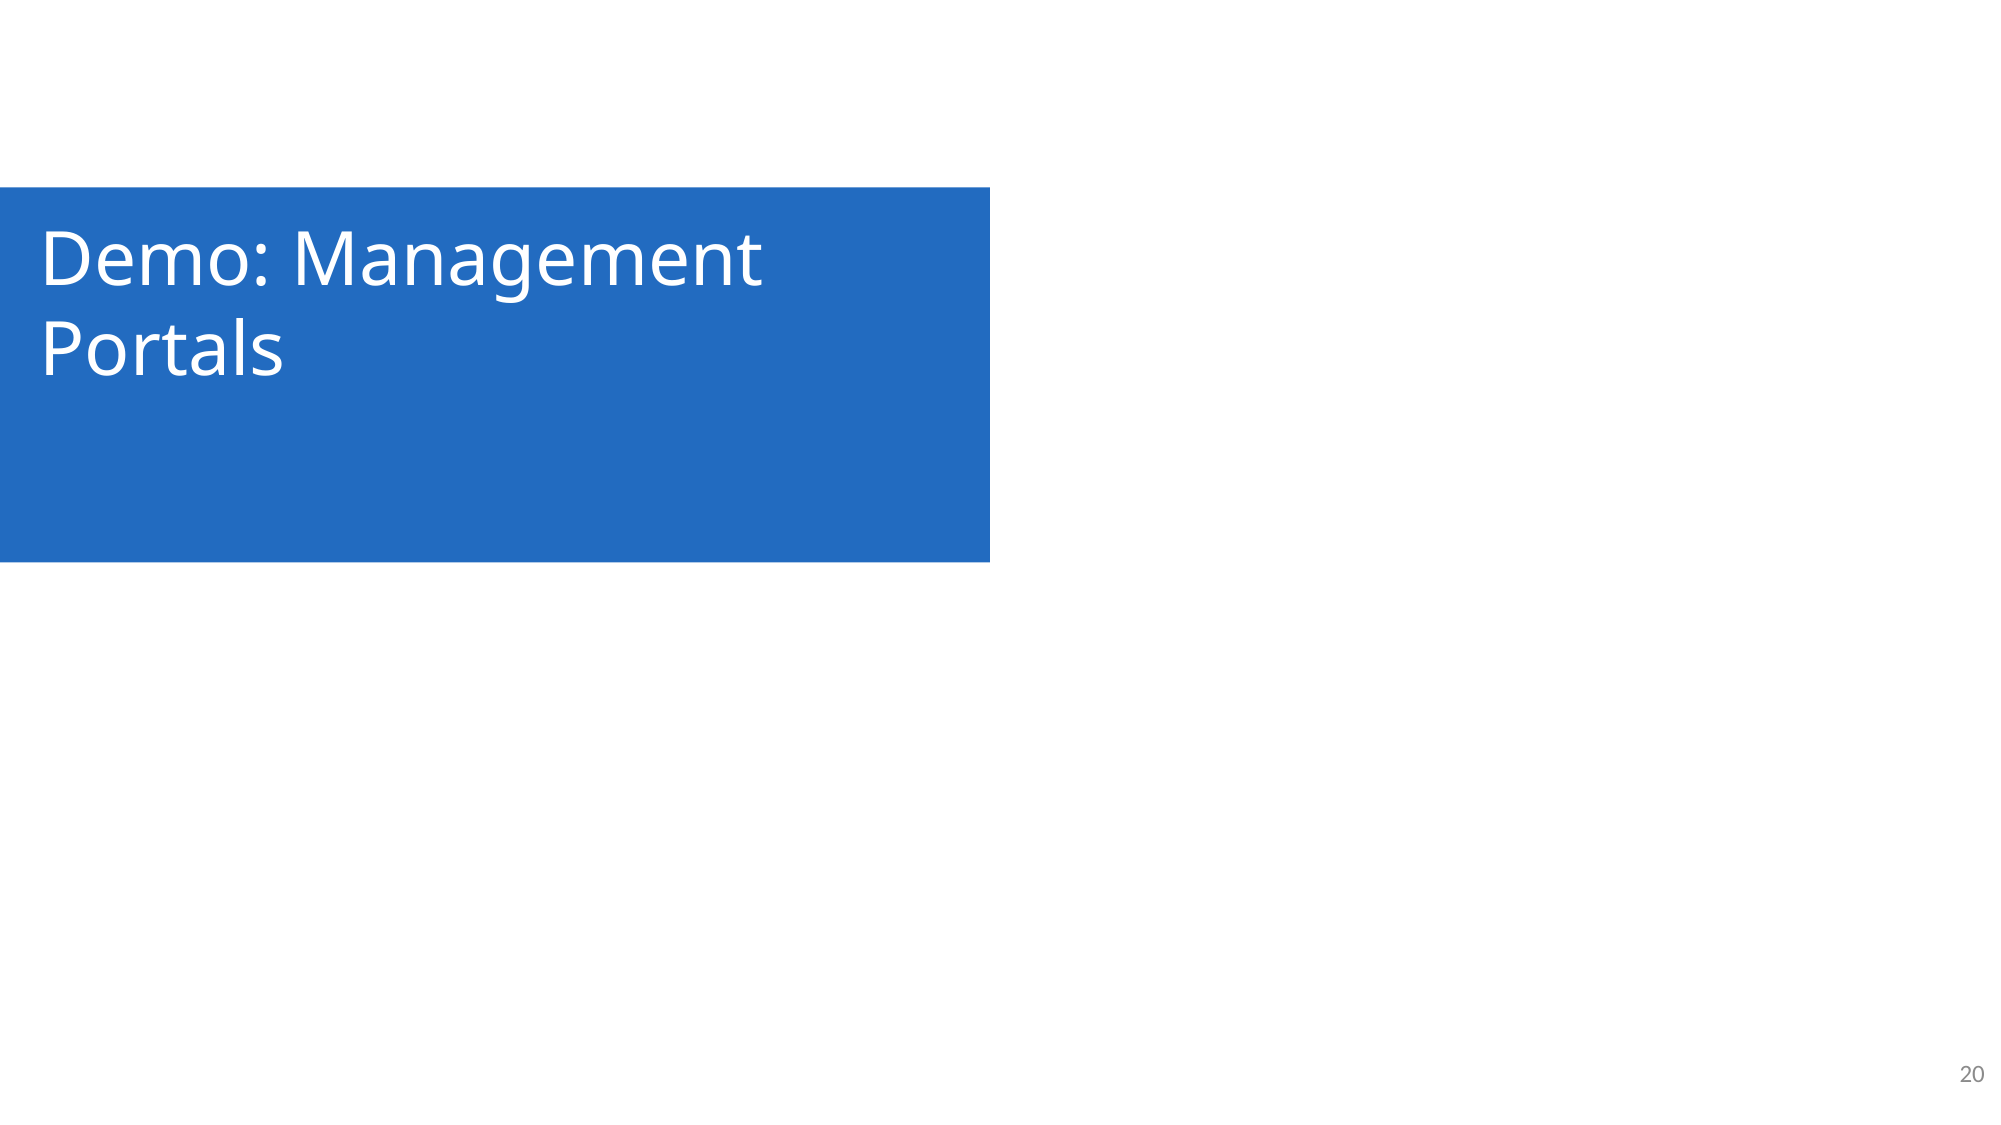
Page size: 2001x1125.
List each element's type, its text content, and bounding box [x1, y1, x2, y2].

slide_number 20 [1550, 1042, 2000, 1103]
list Demo: Management Portals [0, 187, 990, 563]
